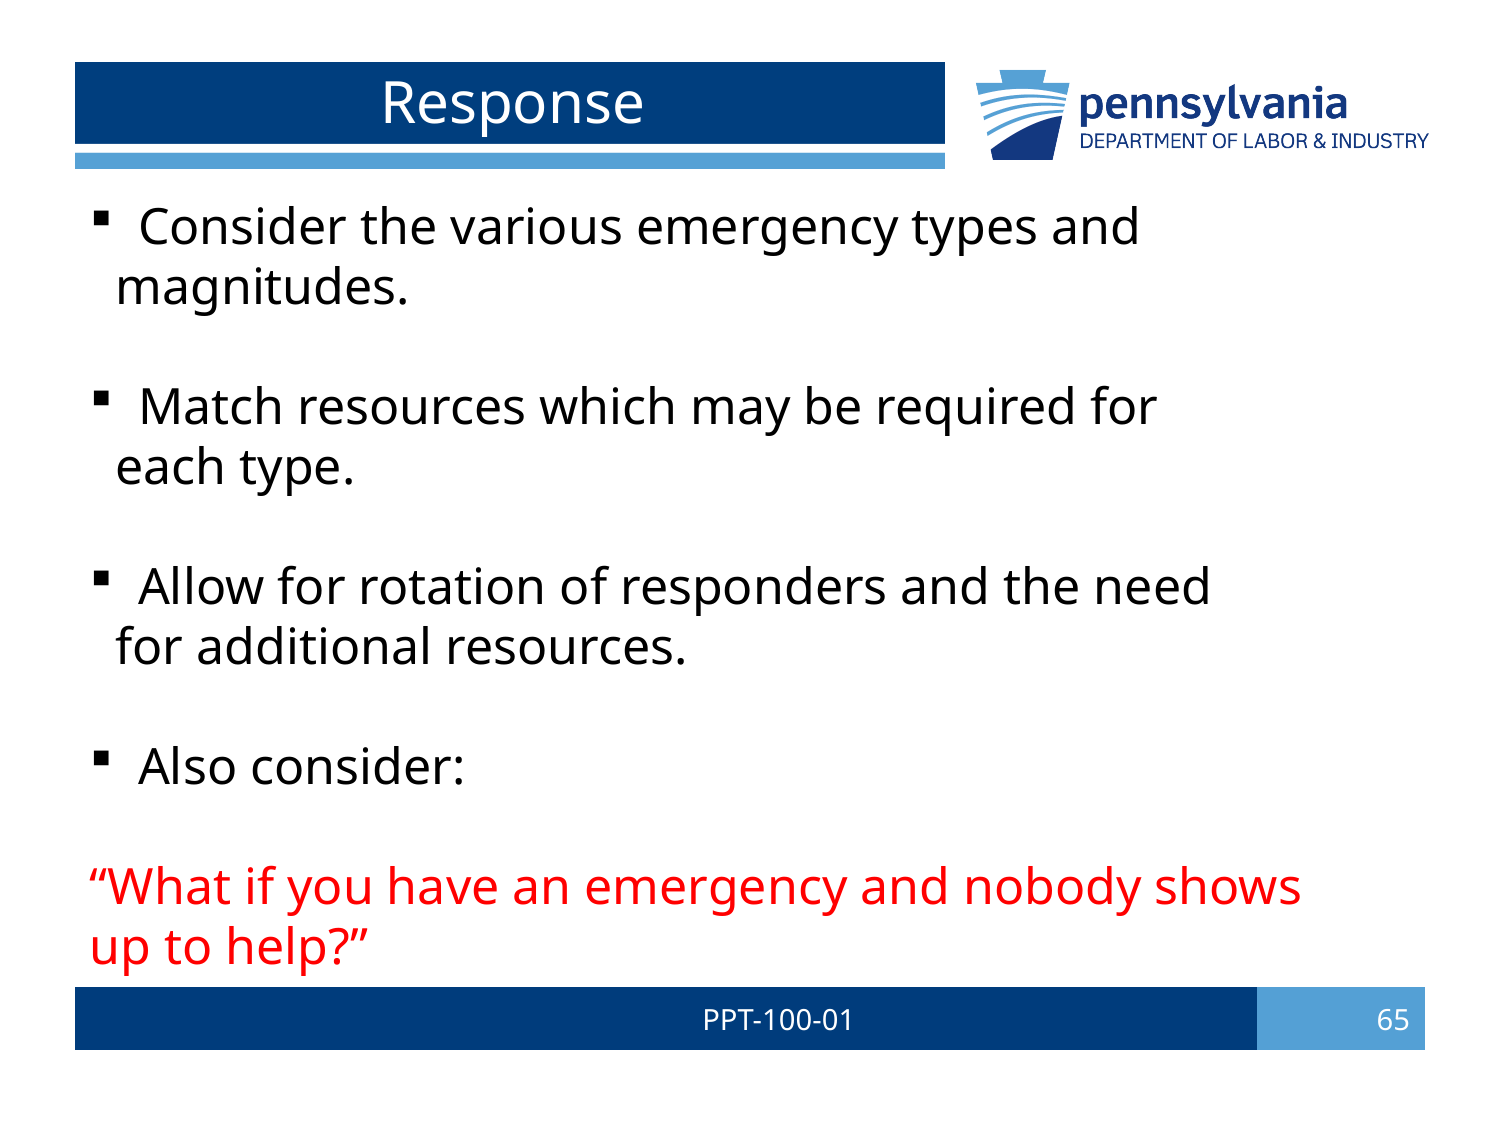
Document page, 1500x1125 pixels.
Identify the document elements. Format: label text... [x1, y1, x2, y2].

text_box [74, 262, 1425, 987]
picture [74, 62, 1430, 170]
text_box Consider the various emergency types and magnitudes. Match resources which may be required for each type. Allow for rotation of responders and the need for additional resources. Also consider: “What if you have an emergency and nobody shows up to help?” [74, 187, 1350, 983]
picture [74, 987, 1426, 1051]
